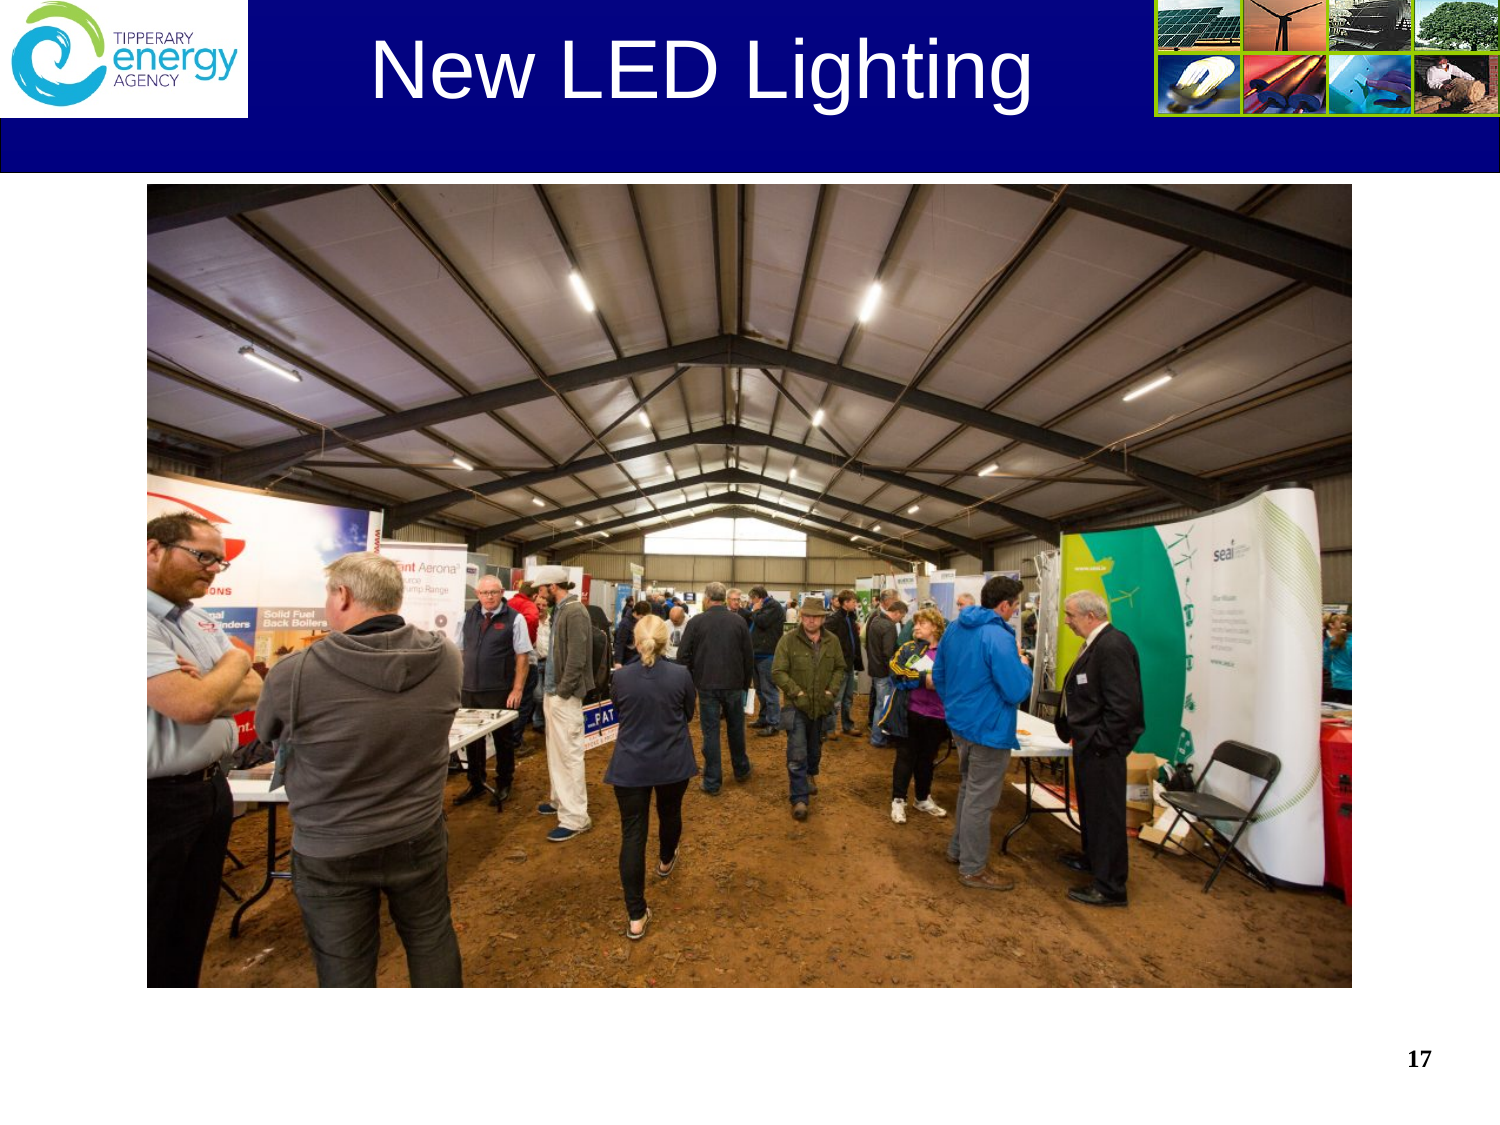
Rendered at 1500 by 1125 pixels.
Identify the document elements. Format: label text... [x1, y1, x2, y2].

picture [0, 0, 248, 118]
picture [1329, 55, 1411, 114]
picture [1414, 55, 1500, 114]
picture [1329, 0, 1411, 51]
picture [1158, 55, 1240, 114]
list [147, 184, 1353, 988]
picture [1243, 0, 1326, 51]
picture [1414, 0, 1500, 51]
picture [1243, 55, 1326, 114]
title New LED Lighting [253, 19, 1152, 112]
picture [1158, 0, 1240, 51]
